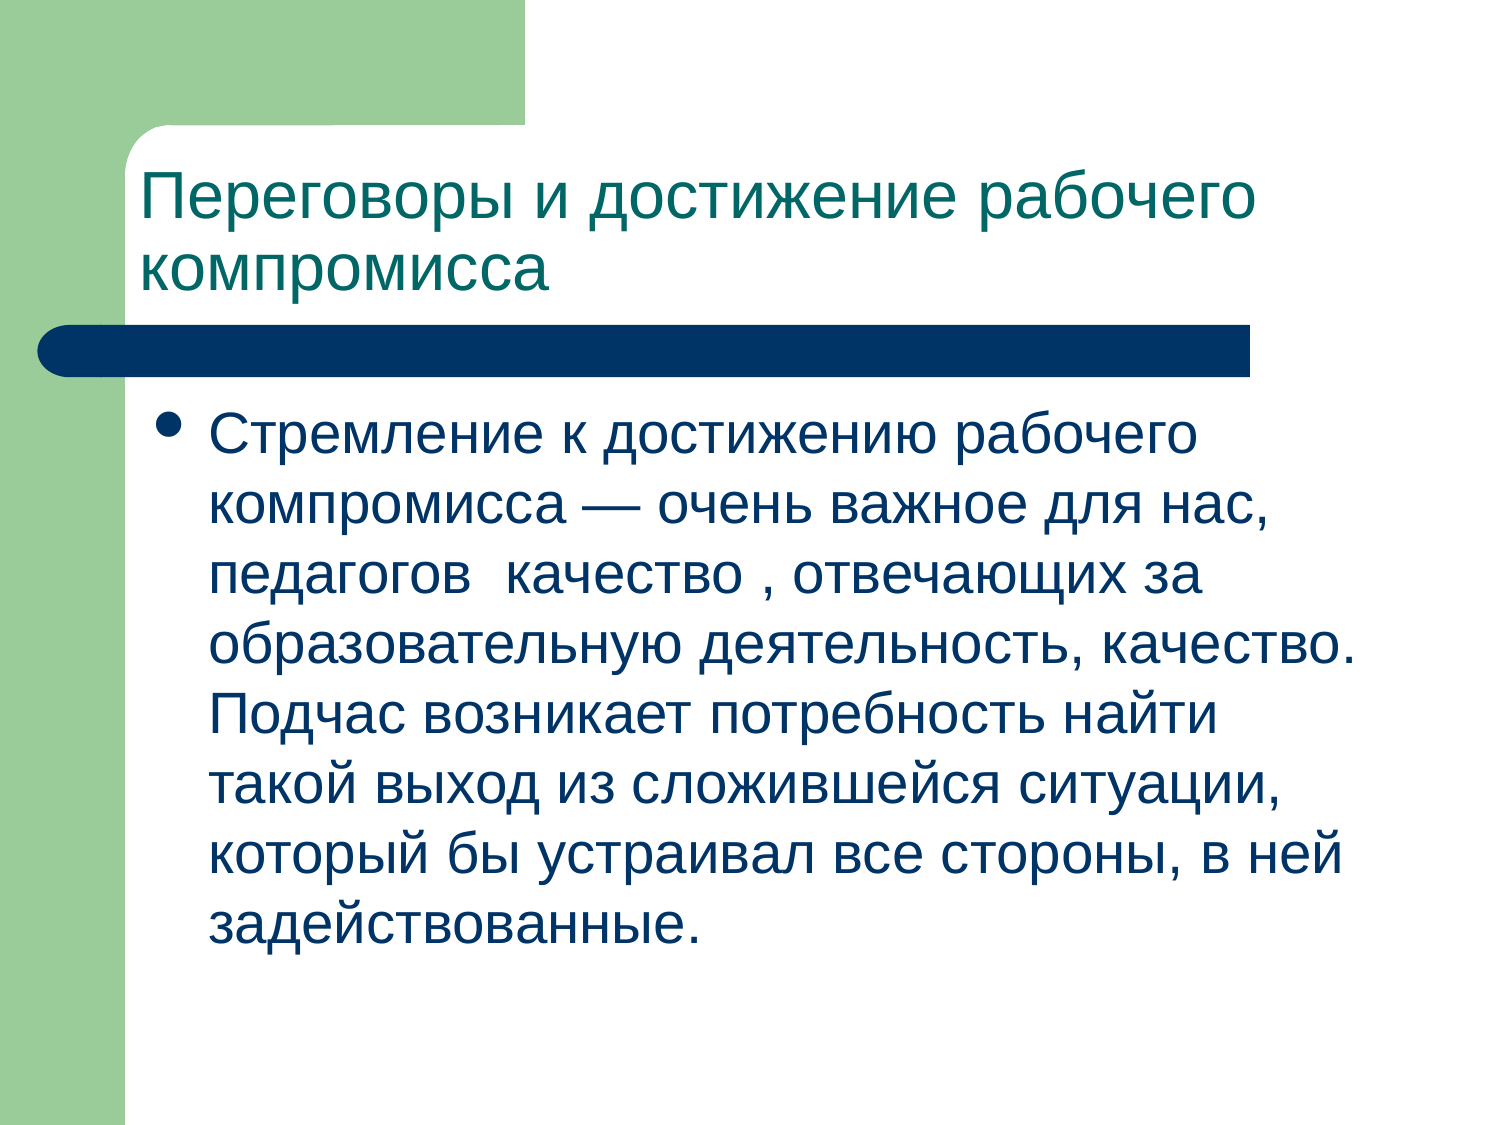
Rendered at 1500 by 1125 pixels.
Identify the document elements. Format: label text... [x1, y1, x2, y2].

title Переговоры и достижение рабочего компромисса [125, 125, 1425, 313]
list Стремление к достижению рабочего компромисса — очень важное для нас, педагогов качество , отвечающих за образовательную деятельность, качество. Подчас возникает потребность найти такой выход из сложившейся ситуации, который бы устраивал все стороны, в ней задействованные. [137, 387, 1400, 999]
